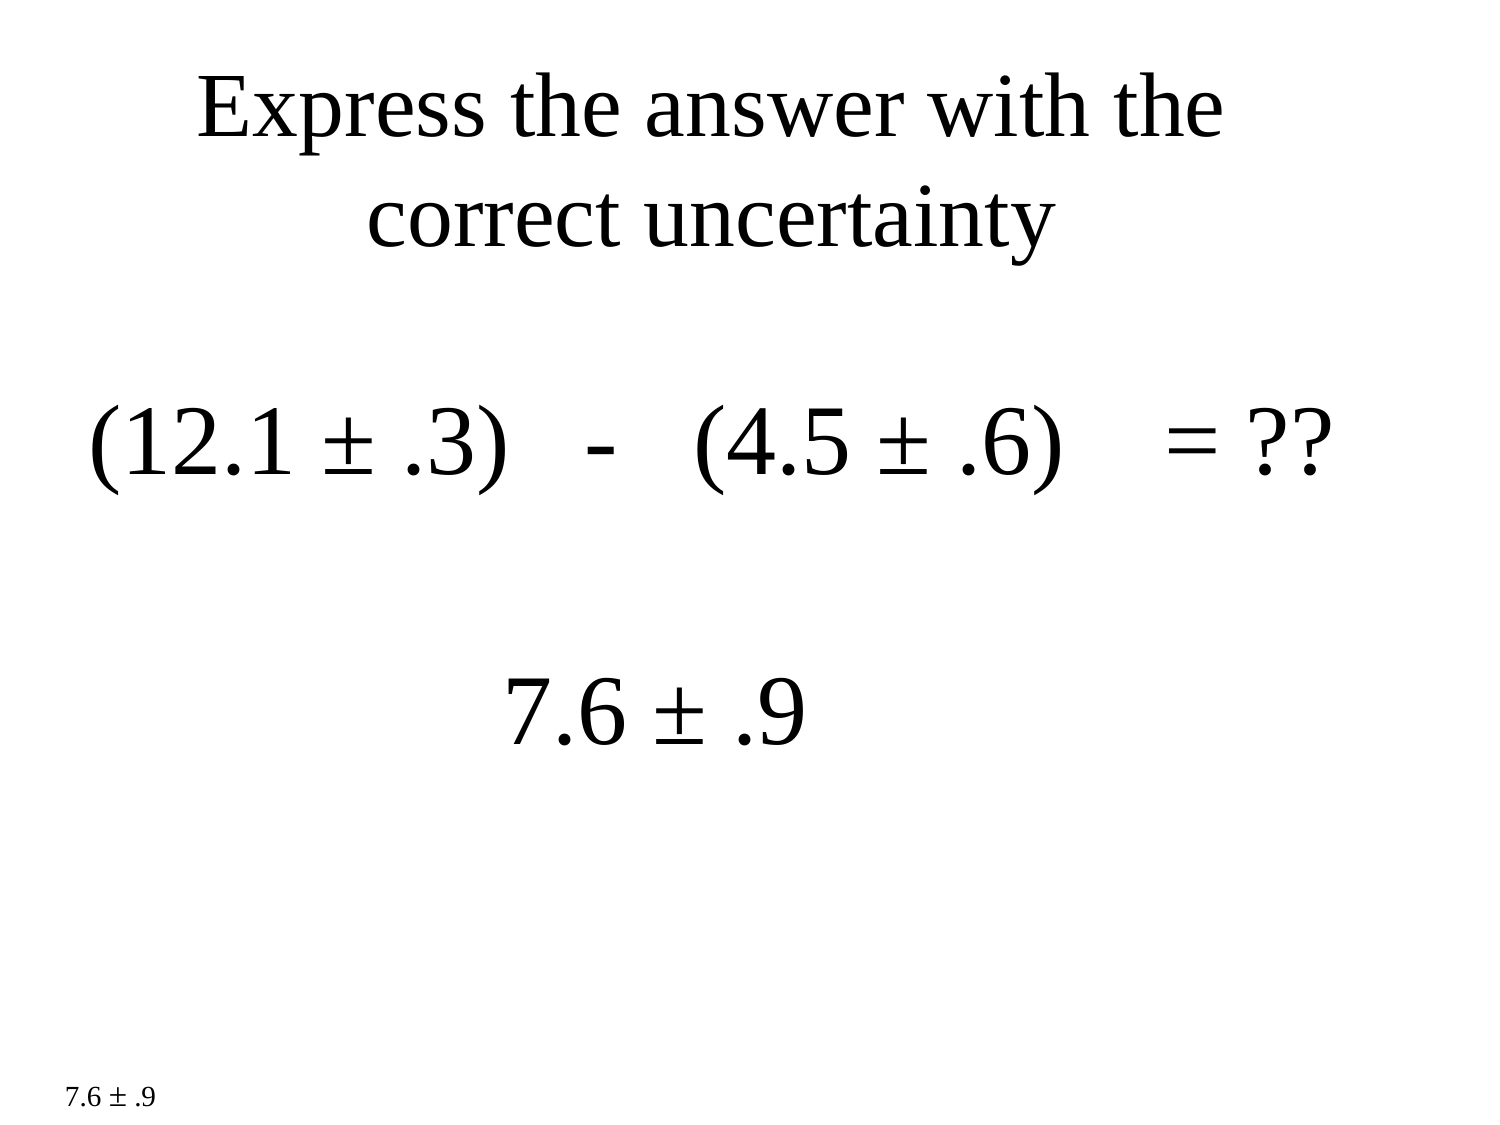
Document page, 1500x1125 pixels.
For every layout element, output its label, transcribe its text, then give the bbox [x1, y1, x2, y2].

text_box Express the answer with the correct uncertainty (12.1 ± .3) - (4.5 ± .6) = ?? [49, 37, 1375, 503]
text_box 7.6 ± .9 [487, 637, 823, 773]
text_box 7.6 ± .9 [50, 1065, 172, 1121]
